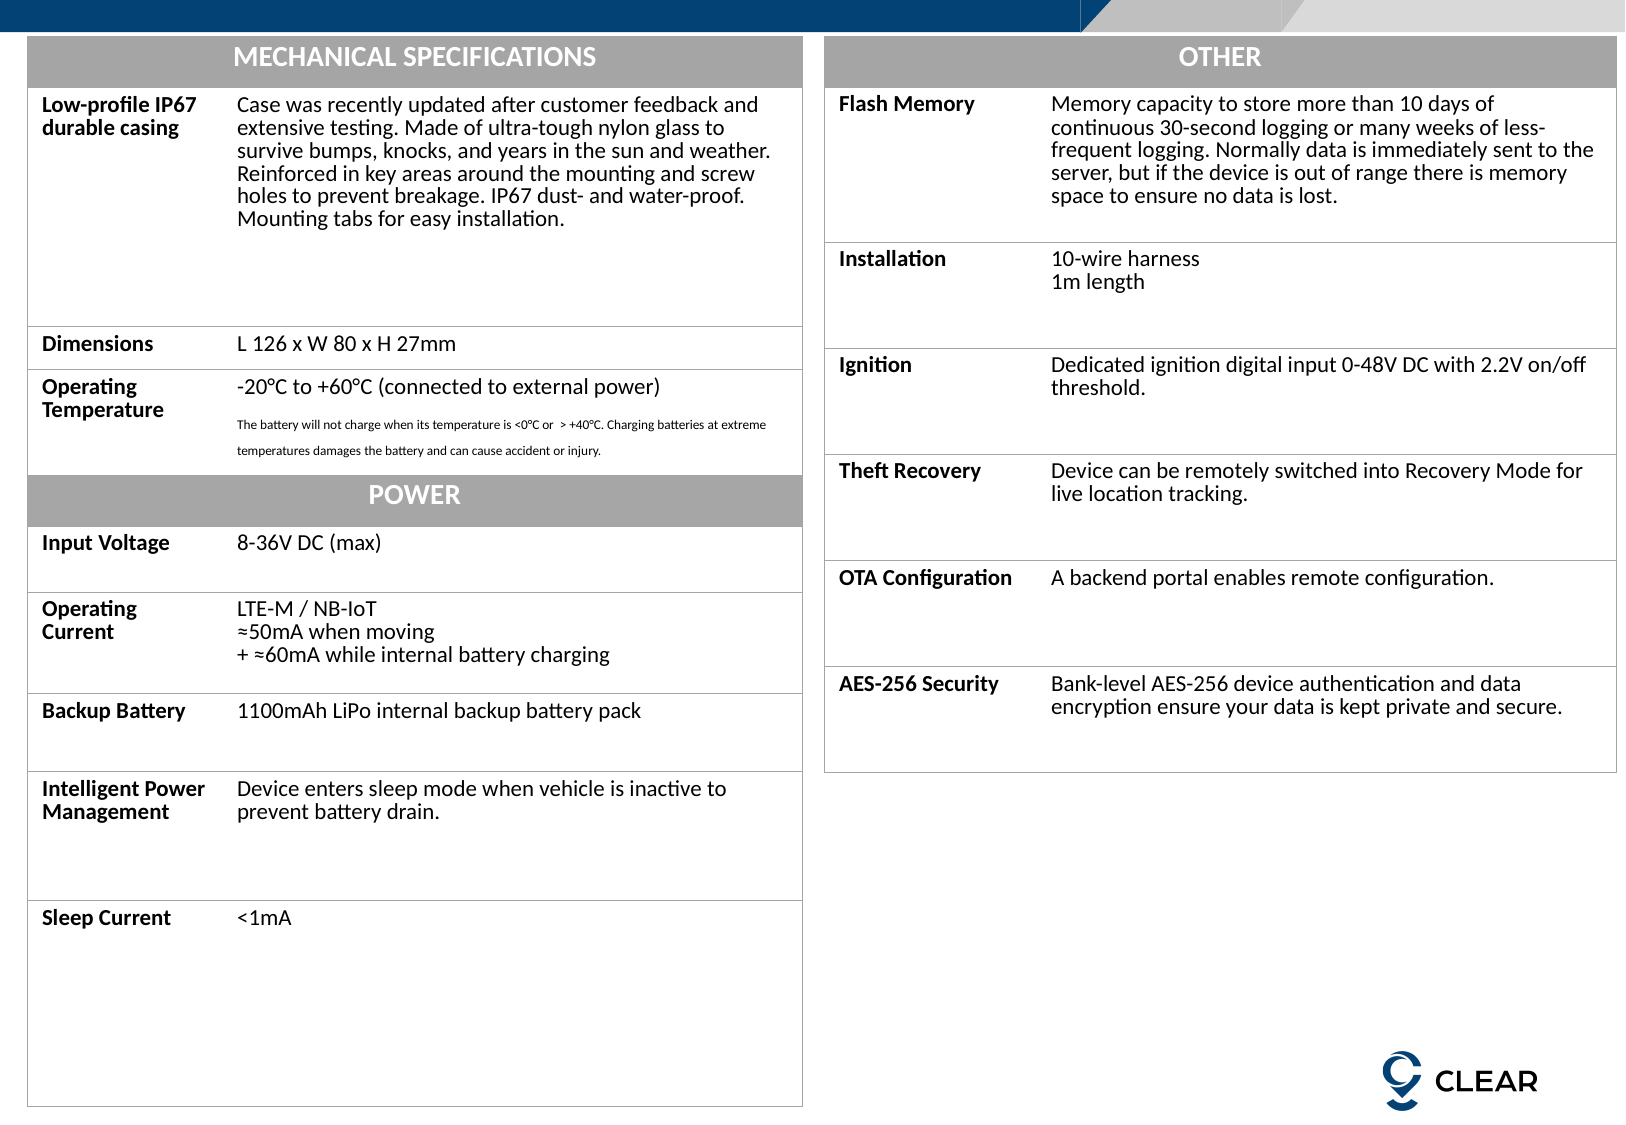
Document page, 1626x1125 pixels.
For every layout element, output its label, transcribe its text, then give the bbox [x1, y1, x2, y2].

picture [1382, 1041, 1538, 1123]
table_cell Bank-level AES-256 device authentication and data encryption ensure your data is kept private and secure. [1036, 667, 1616, 772]
table_cell Installation [825, 243, 1036, 348]
table_cell Dimensions [28, 327, 222, 369]
table_cell AES-256 Security [825, 667, 1036, 772]
table_cell L 126 x W 80 x H 27mm [222, 327, 802, 369]
table_cell <1mA [222, 901, 802, 1106]
table_cell Low-profile IP67 durable casing [28, 88, 222, 326]
table_cell Flash Memory [825, 88, 1036, 242]
table_cell Device can be remotely switched into Recovery Mode for live location tracking. [1036, 455, 1616, 560]
table_cell Theft Recovery [825, 455, 1036, 560]
table_cell Memory capacity to store more than 10 days of continuous 30-second logging or many weeks of less-frequent logging. Normally data is immediately sent to the server, but if the device is out of range there is memory space to ensure no data is lost. [1036, 88, 1616, 242]
table_header OTHER [825, 37, 1616, 87]
table_cell -20°C to +60°C (connected to external power) The battery will not charge when its temperature is <0°C or > +40°C. Charging batteries at extreme temperatures damages the battery and can cause accident or injury. [222, 370, 802, 475]
table_cell POWER [28, 476, 802, 526]
table_cell 10-wire harness 1m length [1036, 243, 1616, 348]
table_cell Sleep Current [28, 901, 222, 1106]
table_cell Device enters sleep mode when vehicle is inactive to prevent battery drain. [222, 772, 802, 900]
table_cell Ignition [825, 349, 1036, 454]
table_cell Dedicated ignition digital input 0-48V DC with 2.2V on/off threshold. [1036, 349, 1616, 454]
table_cell Operating Temperature [28, 370, 222, 475]
table_cell Operating Current [28, 593, 222, 693]
table_cell LTE-M / NB-IoT ≈50mA when moving + ≈60mA while internal battery charging [222, 593, 802, 693]
table_cell Intelligent Power Management [28, 772, 222, 900]
table_cell Backup Battery [28, 694, 222, 771]
table_cell A backend portal enables remote configuration. [1036, 561, 1616, 666]
table_header MECHANICAL SPECIFICATIONS [28, 37, 802, 87]
table_cell 1100mAh LiPo internal backup battery pack [222, 694, 802, 771]
table_cell Case was recently updated after customer feedback and extensive testing. Made of ultra-tough nylon glass to survive bumps, knocks, and years in the sun and weather. Reinforced in key areas around the mounting and screw holes to prevent breakage. IP67 dust- and water-proof. Mounting tabs for easy installation. [222, 88, 802, 326]
table_cell OTA Configuration [825, 561, 1036, 666]
table_cell Input Voltage [28, 527, 222, 592]
table_cell 8-36V DC (max) [222, 527, 802, 592]
